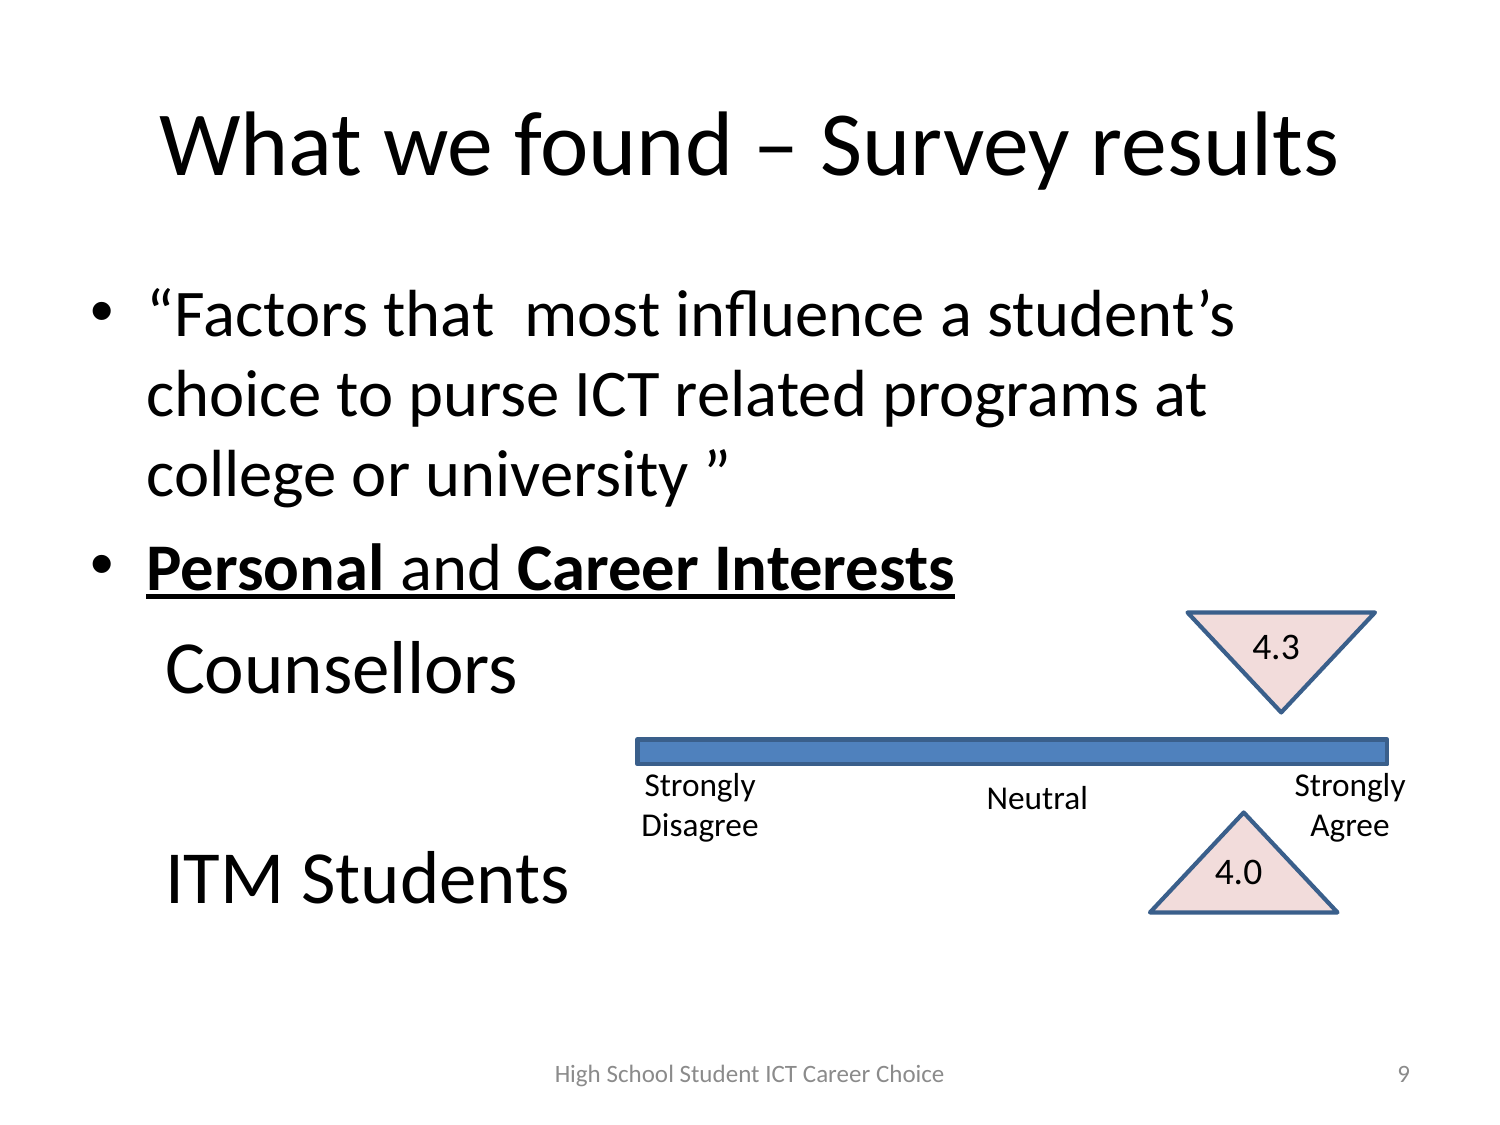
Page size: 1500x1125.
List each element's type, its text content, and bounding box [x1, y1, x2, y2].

footer High School Student ICT Career Choice [512, 1042, 988, 1103]
title What we found – Survey results [75, 45, 1425, 233]
text_box 4.0 [1200, 839, 1300, 900]
text_box Strongly Disagree [612, 755, 788, 851]
text_box [1185, 610, 1377, 669]
text_box [1148, 856, 1340, 915]
text_box Strongly Agree [1262, 755, 1438, 851]
text_box Neutral [950, 768, 1125, 824]
text_box [1215, 810, 1272, 839]
text_box [635, 737, 1389, 766]
text_box [1243, 675, 1320, 715]
slide_number 9 [1074, 1042, 1425, 1103]
list “Factors that most influence a student’s choice to purse ICT related programs at college or university ” Personal and Career Interests Counsellors ITM Students [75, 262, 1425, 1005]
text_box 4.3 [1237, 614, 1338, 675]
